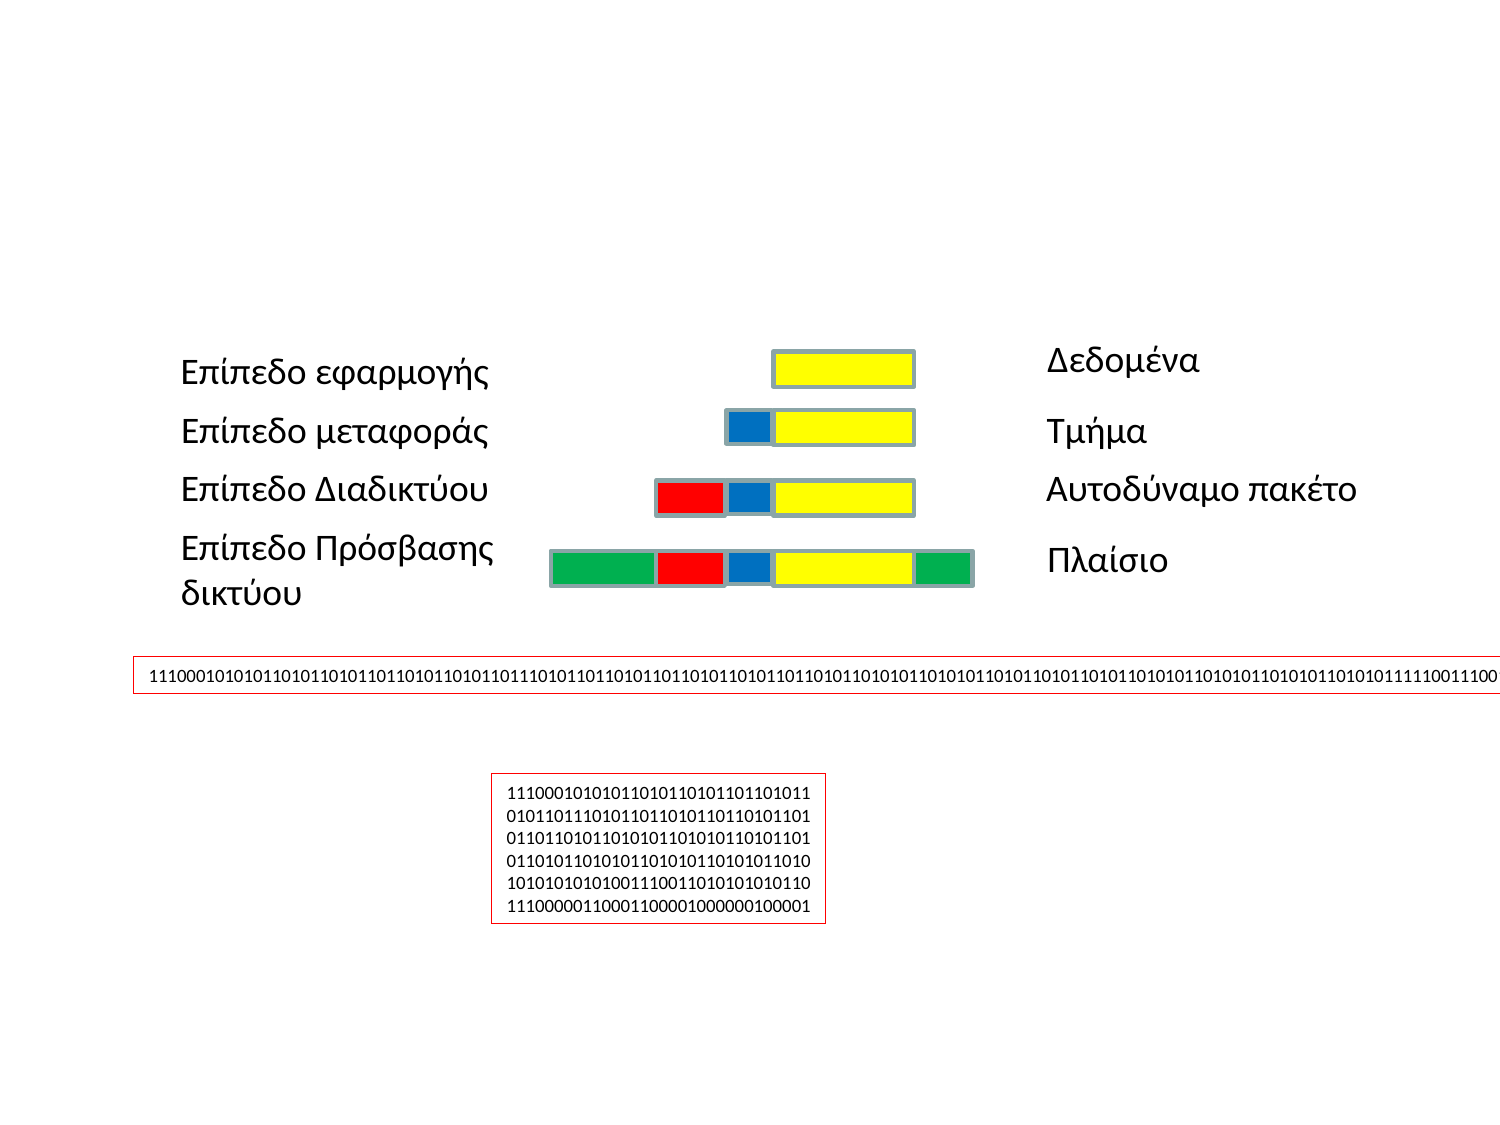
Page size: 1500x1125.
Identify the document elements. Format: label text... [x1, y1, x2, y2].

text_box 11100010101011010110101101101011 01011011101011011010110110101101 01101101011010101101010110101101 01101011010101101010110101011010 10101010101001110011010101010110 11100000110001100001000000100001 [491, 773, 826, 924]
text_box [771, 549, 916, 588]
text_box [771, 408, 916, 447]
text_box [549, 549, 655, 588]
text_box Δεδομένα [1032, 328, 1215, 388]
text_box 11100010101011010110101101101011010110111010110110101101101011010110110101101010110101011010110101101011010101101010110101011010101111100111001 [133, 656, 1500, 694]
text_box [724, 408, 774, 446]
text_box [771, 349, 916, 389]
text_box [727, 549, 774, 586]
text_box [771, 478, 916, 518]
text_box [727, 478, 774, 516]
text_box Πλαίσιο [1032, 527, 1184, 588]
text_box Επίπεδο εφαρμογής [165, 339, 505, 400]
text_box Τμήμα [1031, 398, 1163, 456]
text_box [916, 549, 975, 588]
text_box [654, 549, 727, 588]
text_box Αυτοδύναμο πακέτο [1031, 456, 1395, 517]
text_box [654, 478, 727, 518]
text_box Επίπεδο Πρόσβασης δικτύου [166, 515, 518, 621]
text_box Επίπεδο μεταφοράς [166, 398, 504, 456]
text_box Επίπεδο Διαδικτύου [166, 456, 505, 515]
